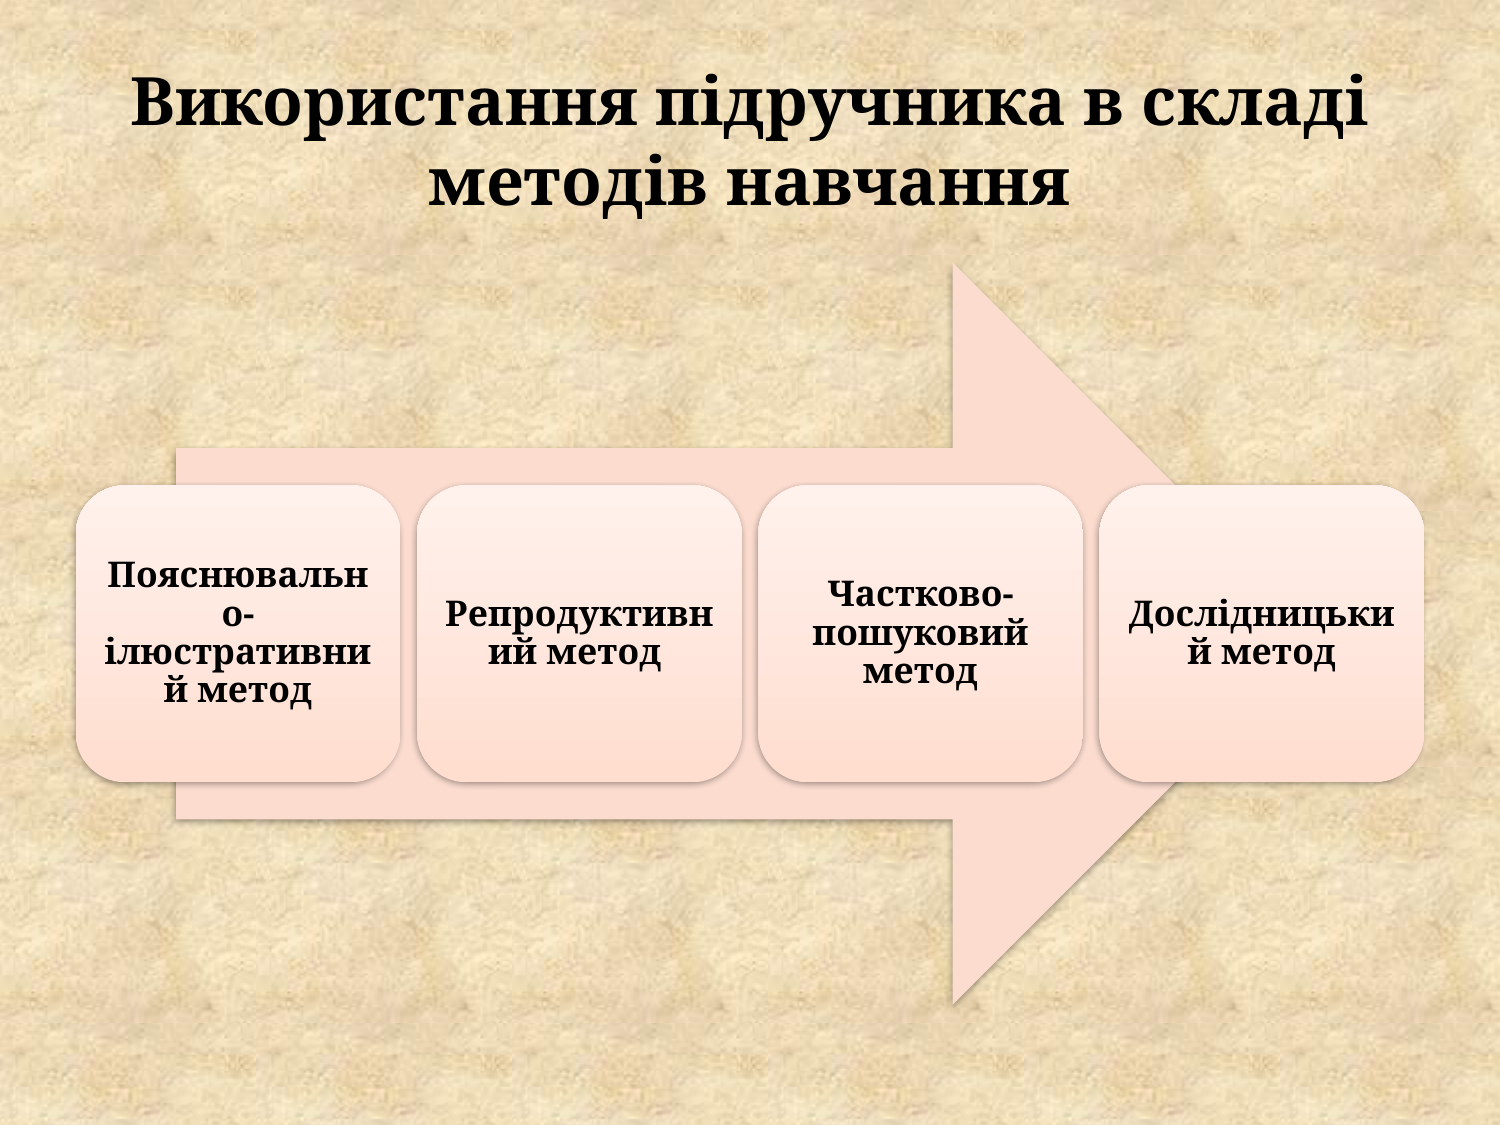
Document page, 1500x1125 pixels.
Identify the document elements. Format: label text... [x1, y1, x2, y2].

picture [0, 0, 1500, 1125]
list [74, 262, 1426, 1006]
title Використання підручника в складі методів навчання [75, 45, 1425, 233]
